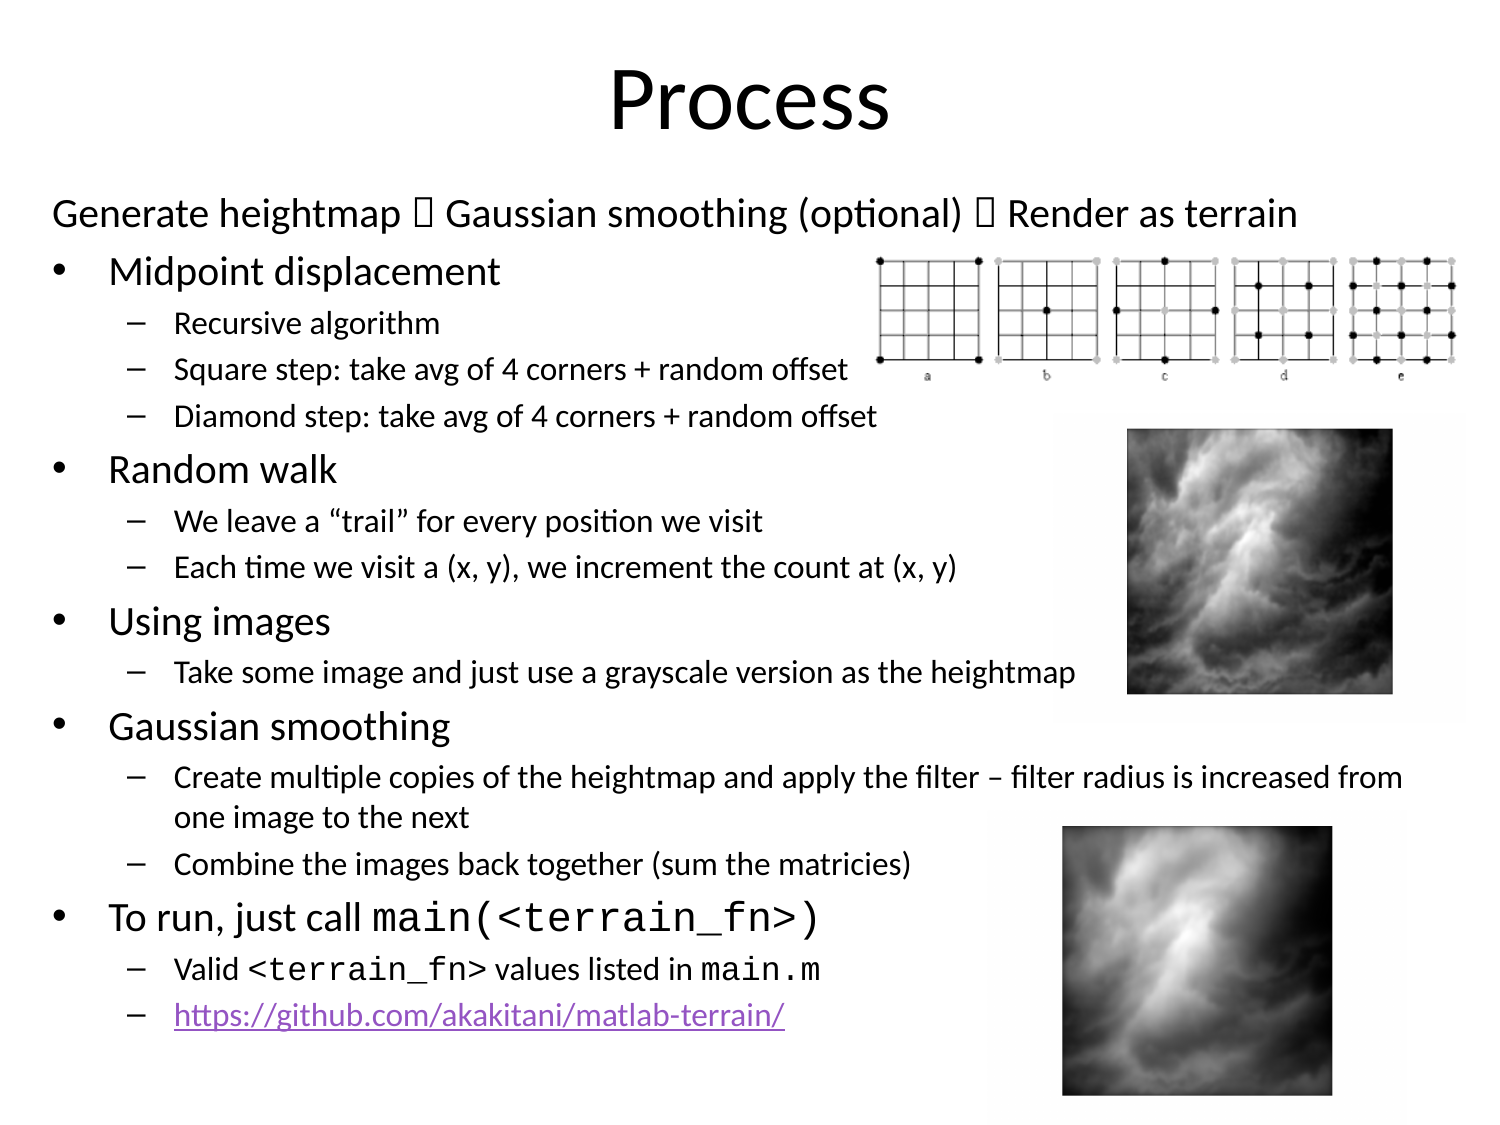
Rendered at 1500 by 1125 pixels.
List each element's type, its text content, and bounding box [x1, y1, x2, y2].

picture [986, 810, 1407, 1125]
list Generate heightmap  Gaussian smoothing (optional)  Render as terrain Midpoint displacement Recursive algorithm Square step: take avg of 4 corners + random offset Diamond step: take avg of 4 corners + random offset Random walk We leave a “trail” for every position we visit Each time we visit a (x, y), we increment the count at (x, y) Using images Take some image and just use a grayscale version as the heightmap Gaussian smoothing Create multiple copies of the heightmap and apply the filter – filter radius is increased from one image to the next Combine the images back together (sum the matricies) To run, just call main(<terrain_fn>) Valid <terrain_fn> values listed in main.m https://github.com/akakitani/matlab-terrain/ [37, 178, 1466, 1125]
title Process [75, 45, 1425, 142]
picture [870, 161, 1466, 723]
